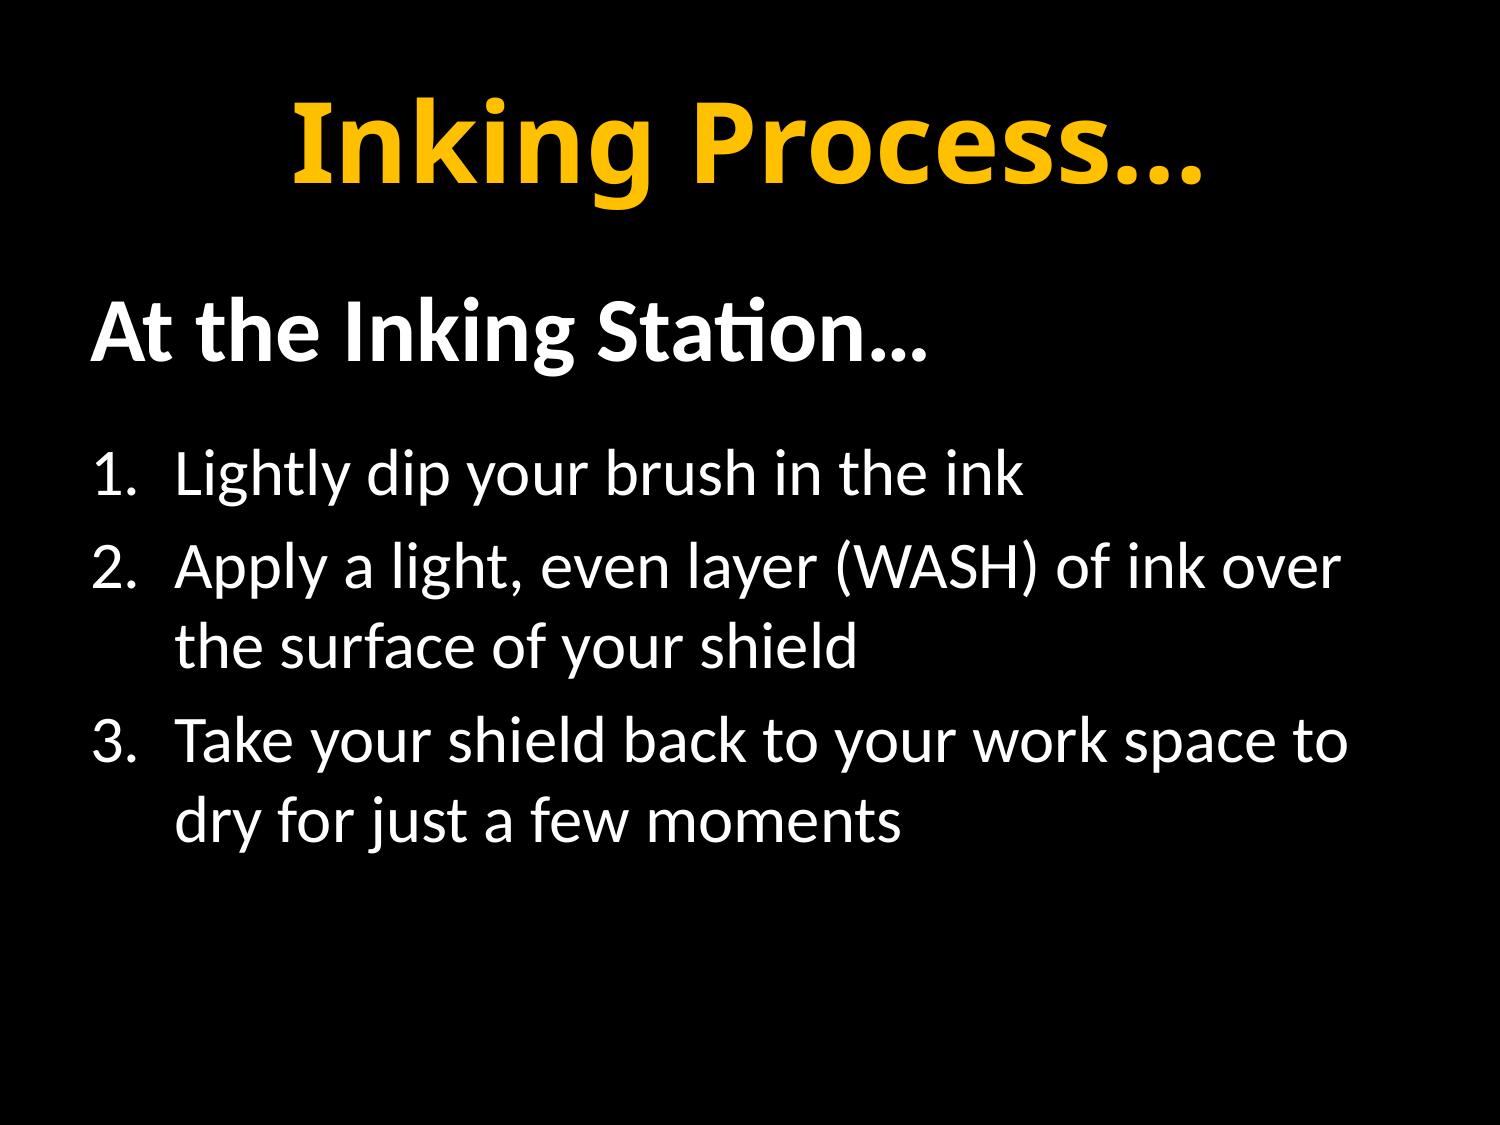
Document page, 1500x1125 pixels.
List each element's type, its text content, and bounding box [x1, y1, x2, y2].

title Inking Process… [75, 45, 1425, 233]
list At the Inking Station… Lightly dip your brush in the ink Apply a light, even layer (WASH) of ink over the surface of your shield Take your shield back to your work space to dry for just a few moments [75, 262, 1425, 938]
